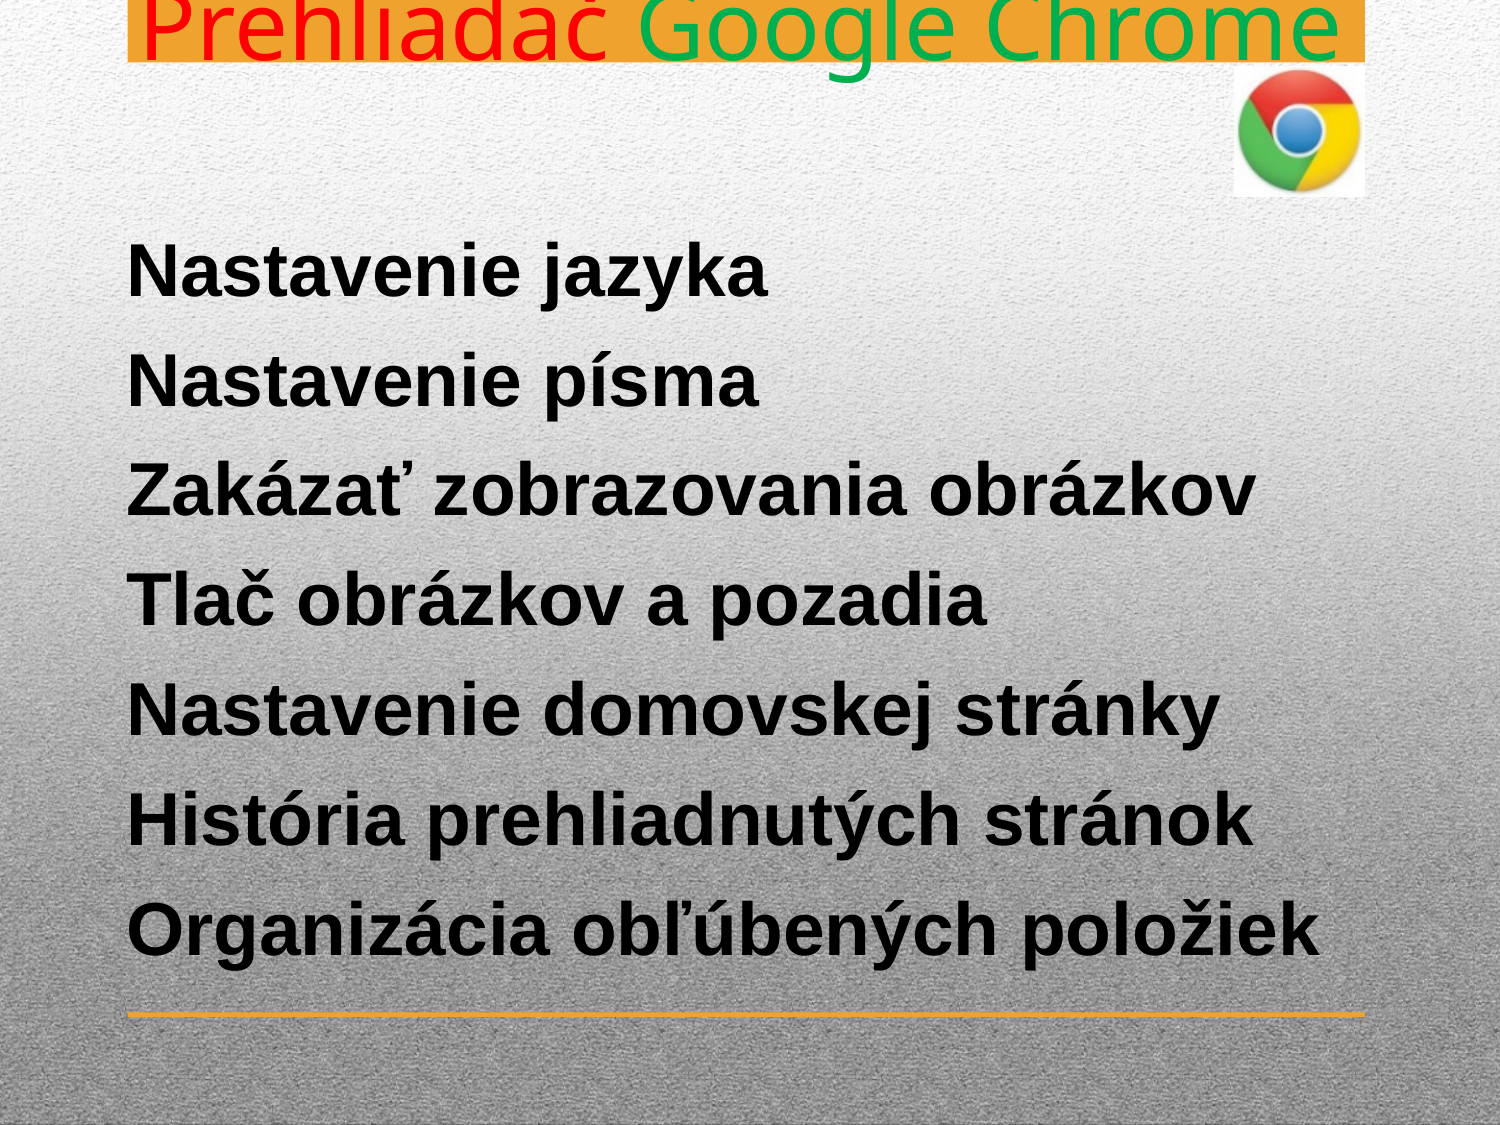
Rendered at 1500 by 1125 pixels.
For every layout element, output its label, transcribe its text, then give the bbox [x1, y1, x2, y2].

title Prehliadač Google Chrome [123, 54, 1365, 213]
text_box Nastavenie jazyka Nastavenie písma Zakázať zobrazovania obrázkov Tlač obrázkov a pozadia Nastavenie domovskej stránky História prehliadnutých stránok Organizácia obľúbených položiek [111, 213, 1389, 979]
picture [0, 0, 1500, 1125]
